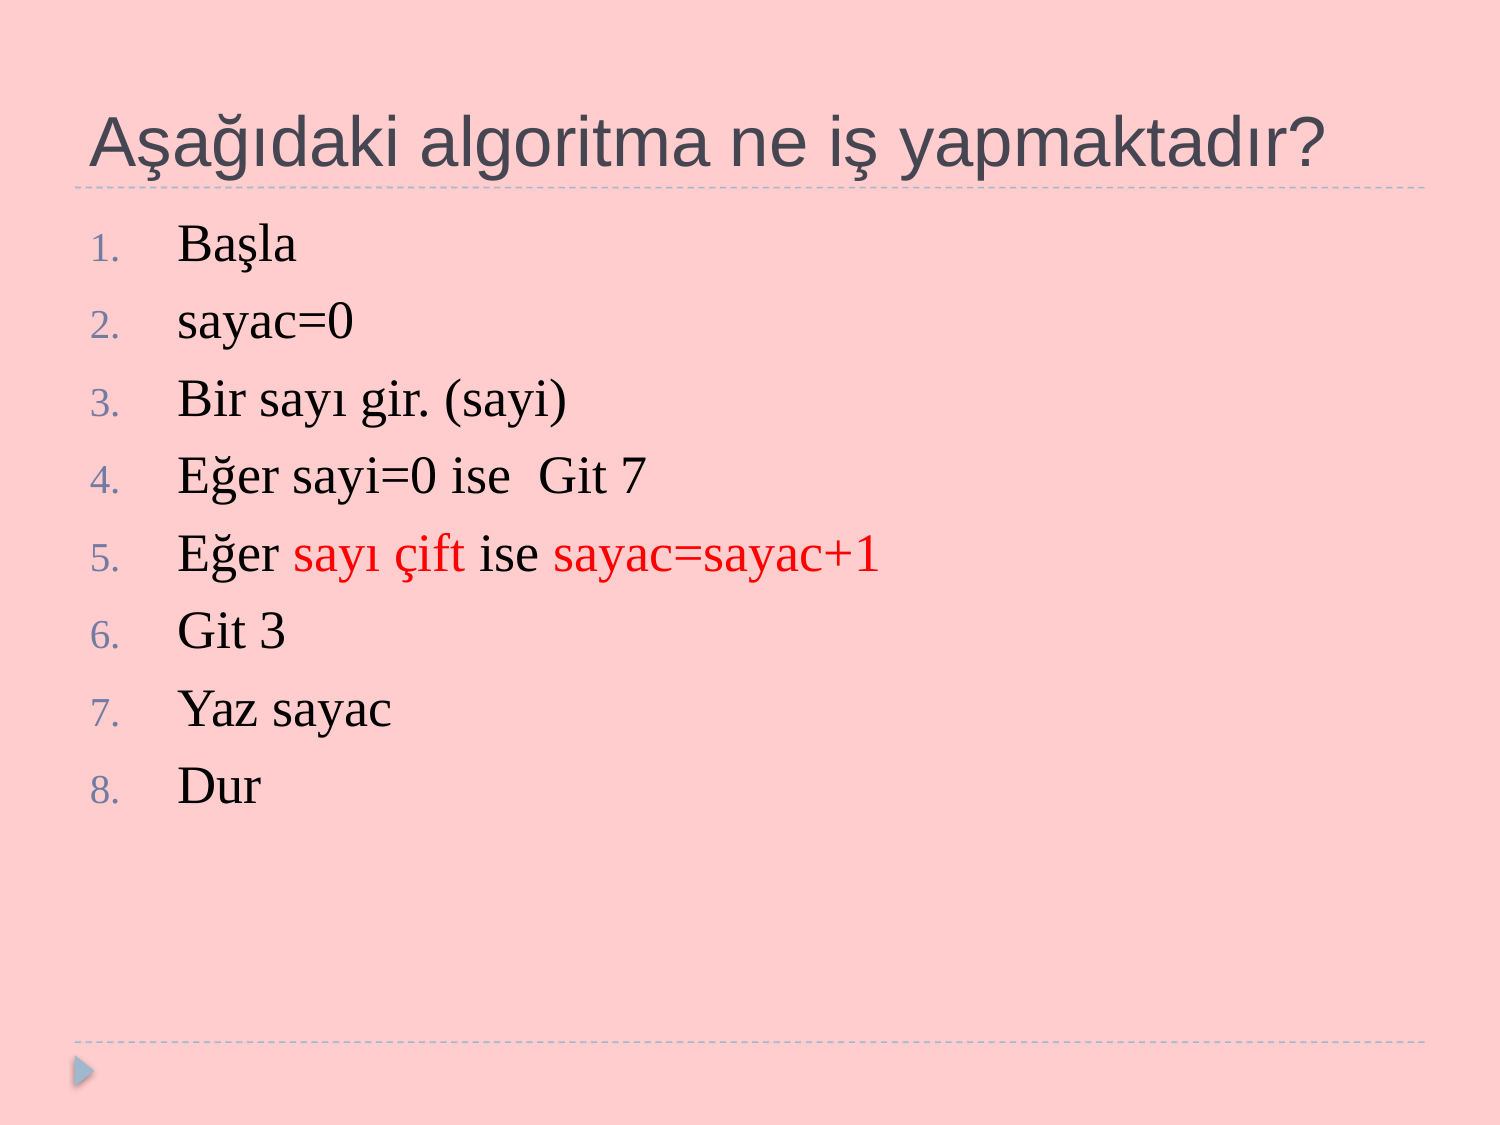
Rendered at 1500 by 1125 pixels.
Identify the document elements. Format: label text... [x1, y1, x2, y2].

title Aşağıdaki algoritma ne iş yapmaktadır? [75, 24, 1425, 188]
list Başla sayac=0 Bir sayı gir. (sayi) Eğer sayi=0 ise Git 7 Eğer sayı çift ise sayac=sayac+1 Git 3 Yaz sayac Dur [75, 200, 1425, 1010]
